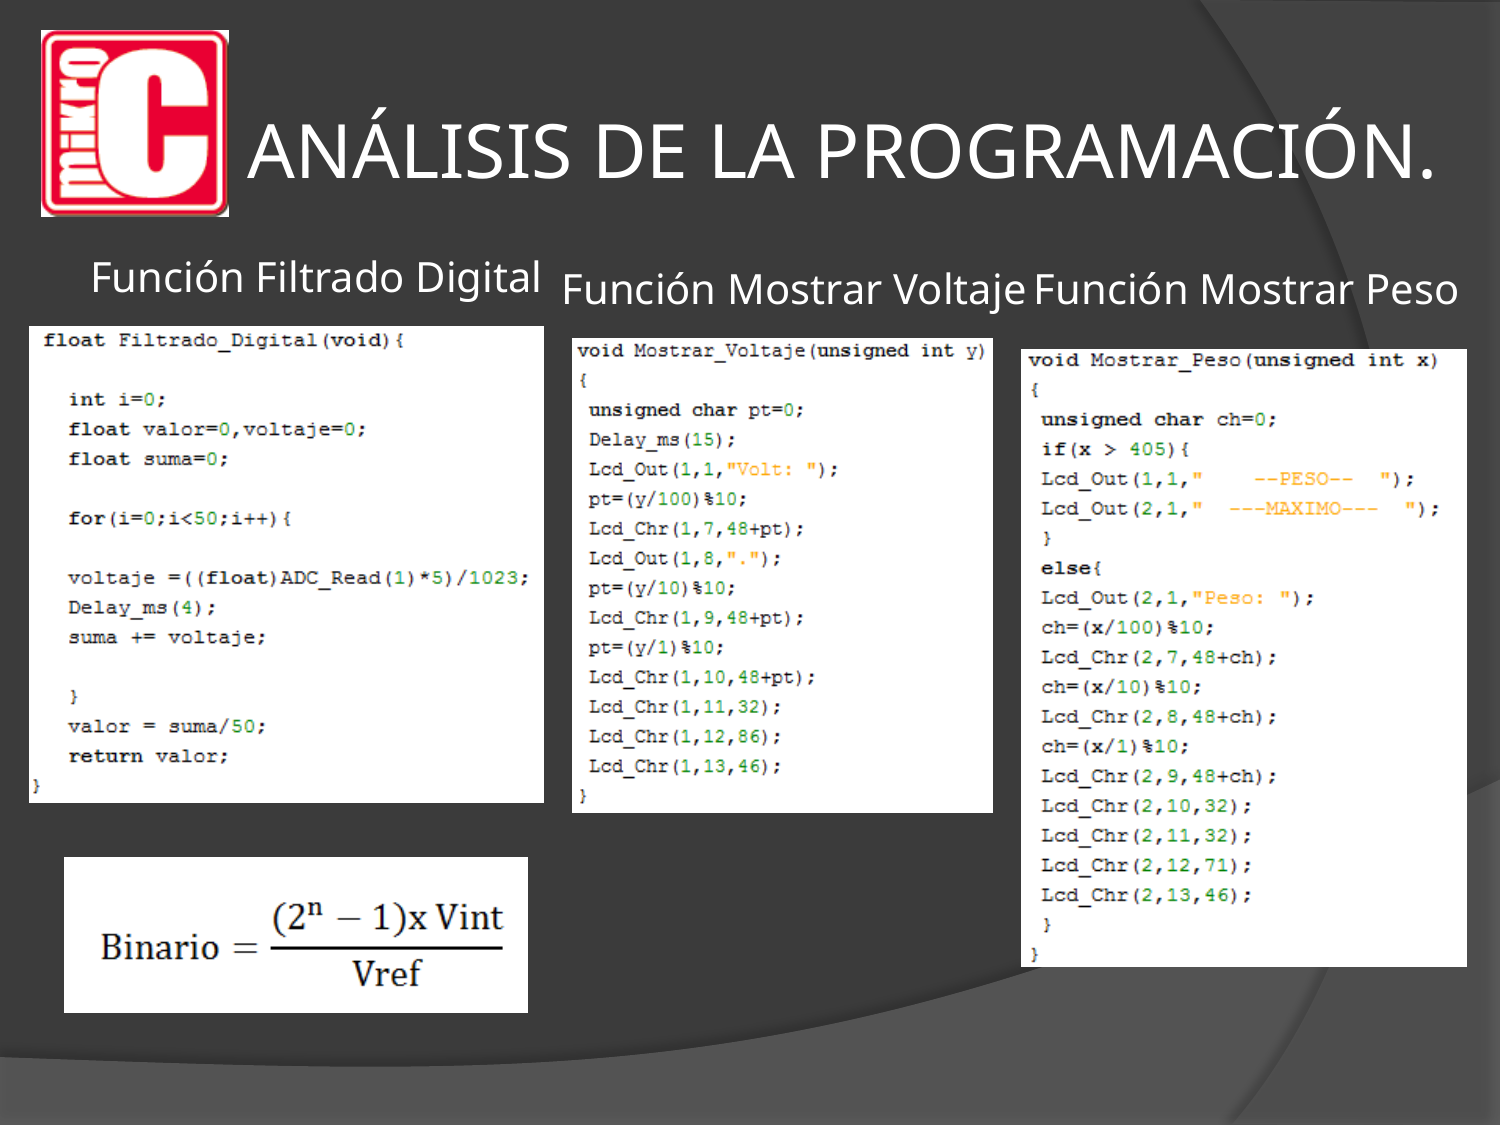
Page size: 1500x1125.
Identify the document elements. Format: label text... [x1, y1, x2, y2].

picture [41, 30, 229, 218]
title ANÁLISIS DE LA PROGRAMACIÓN. [230, 54, 1456, 243]
picture [64, 857, 528, 1013]
text_box Función Mostrar Voltaje [547, 255, 1042, 321]
picture [1021, 349, 1468, 968]
picture [29, 325, 544, 804]
text_box Función Filtrado Digital [75, 243, 558, 309]
text_box Función Mostrar Peso [1042, 255, 1475, 321]
picture [572, 337, 993, 814]
